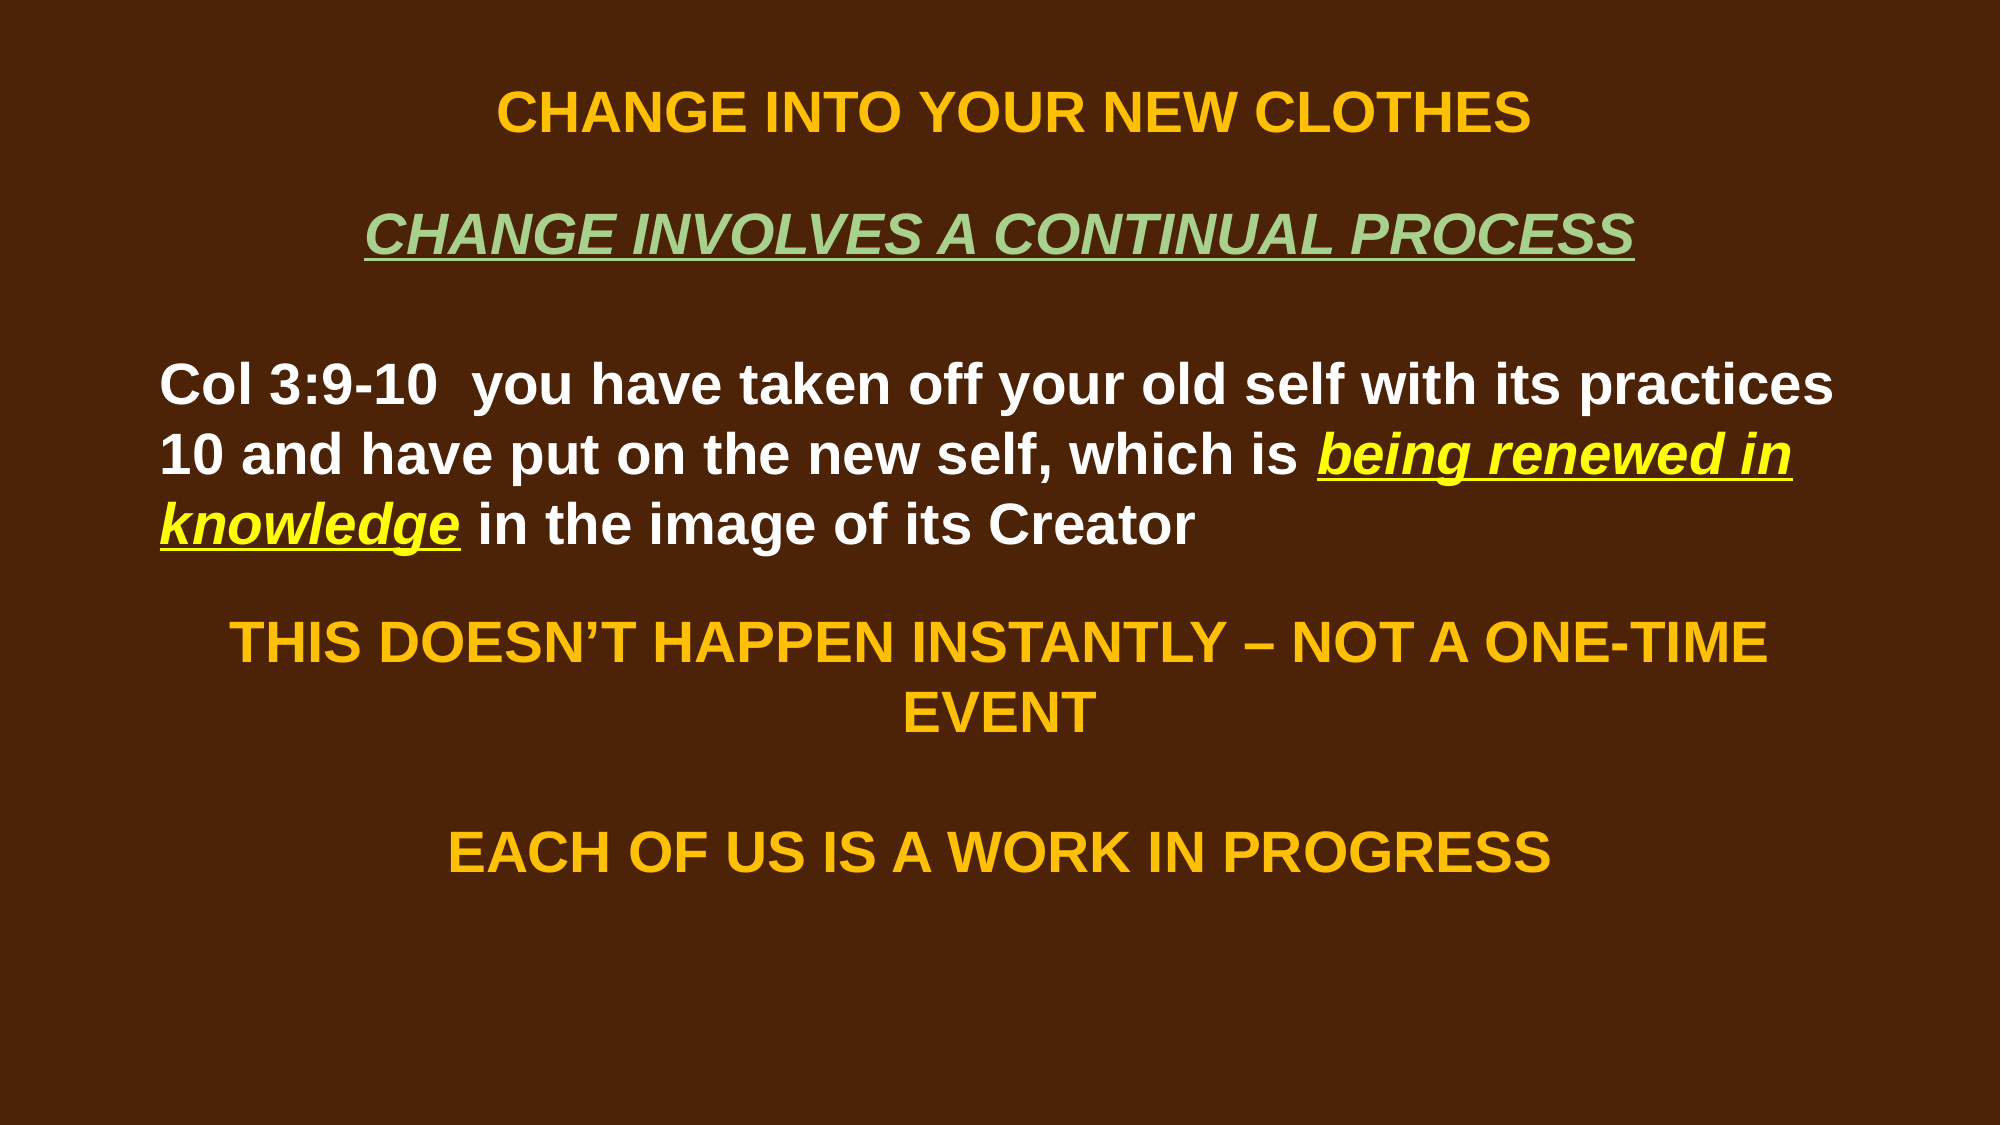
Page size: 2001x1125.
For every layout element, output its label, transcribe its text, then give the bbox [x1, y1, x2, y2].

text_box Col 3:9-10 you have taken off your old self with its practices 10 and have put on the new self, which is being renewed in knowledge in the image of its Creator [145, 338, 1855, 596]
text_box CHANGE INTO YOUR NEW CLOTHES [125, 66, 1904, 152]
text_box CHANGE INVOLVES A CONTINUAL PROCESS [145, 188, 1855, 274]
text_box THIS DOESN’T HAPPEN INSTANTLY – NOT A ONE-TIME EVENT EACH OF US IS A WORK IN PROGRESS [145, 596, 1855, 892]
